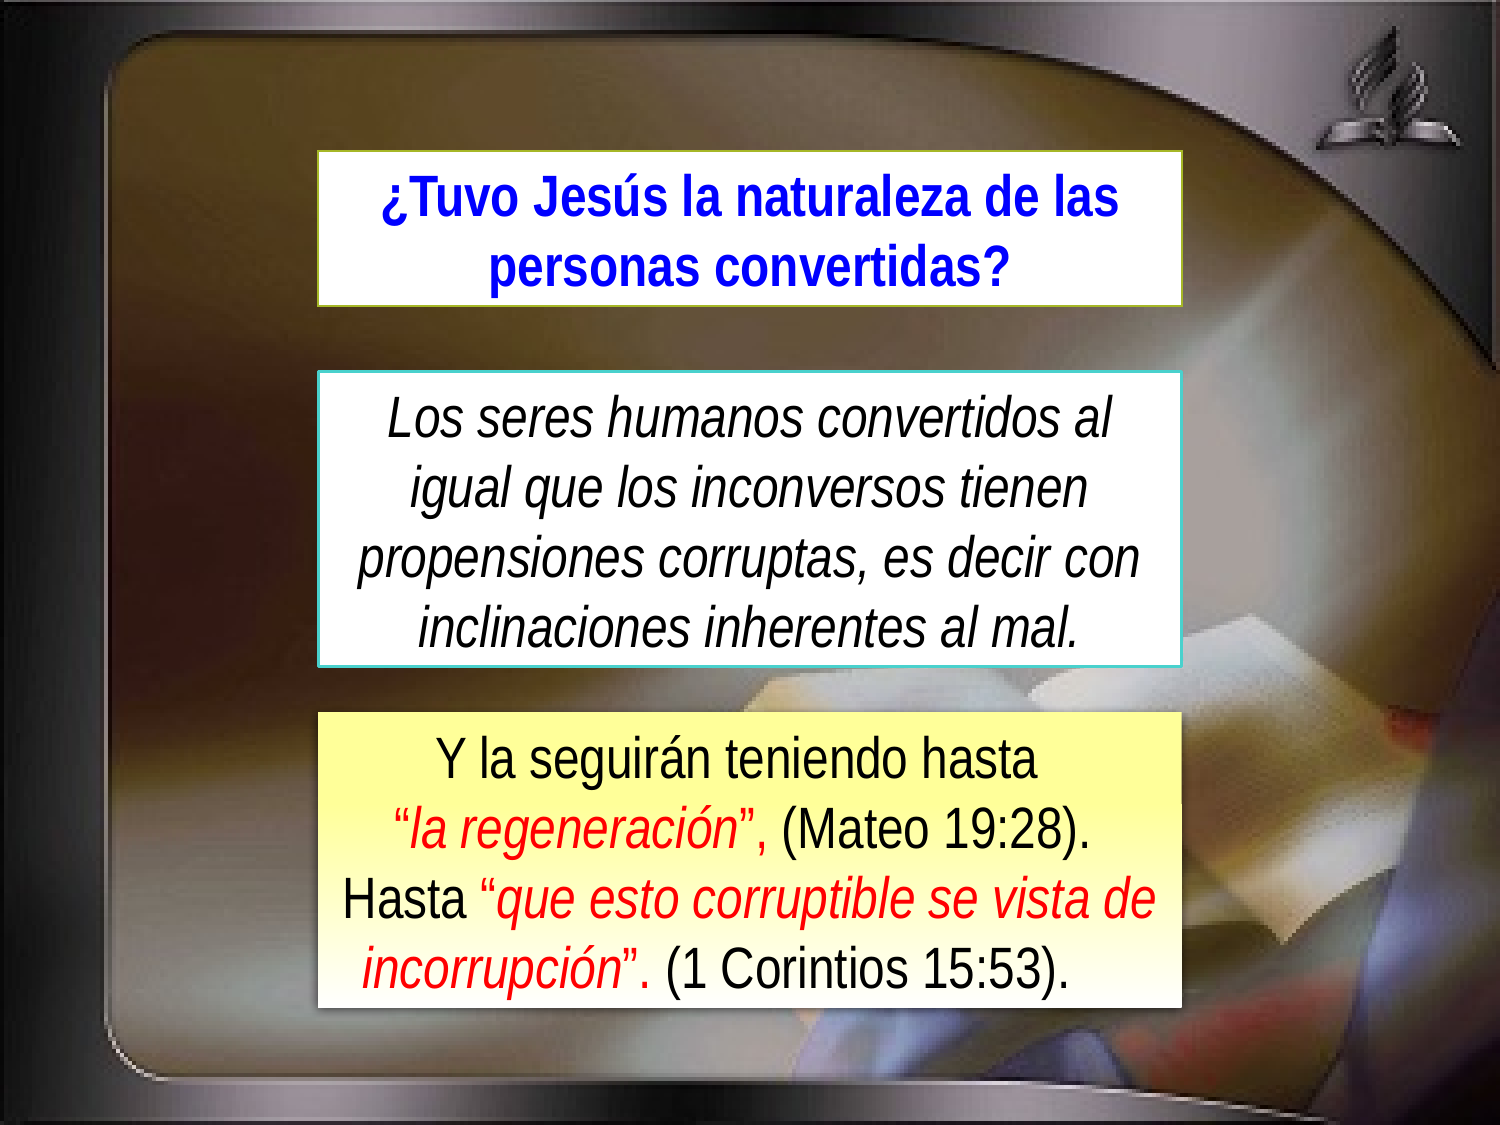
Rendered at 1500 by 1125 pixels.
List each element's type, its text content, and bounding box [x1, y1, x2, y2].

text_box ¿Tuvo Jesús la naturaleza de las personas convertidas? [317, 150, 1183, 307]
text_box Y la seguirán teniendo hasta “la regeneración”, (Mateo 19:28). Hasta “que esto corruptible se vista de incorrupción”. (1 Corintios 15:53). [318, 712, 1182, 1008]
picture [0, 0, 1500, 1125]
text_box Los seres humanos convertidos al igual que los inconversos tienen propensiones corruptas, es decir con inclinaciones inherentes al mal. [318, 371, 1182, 667]
